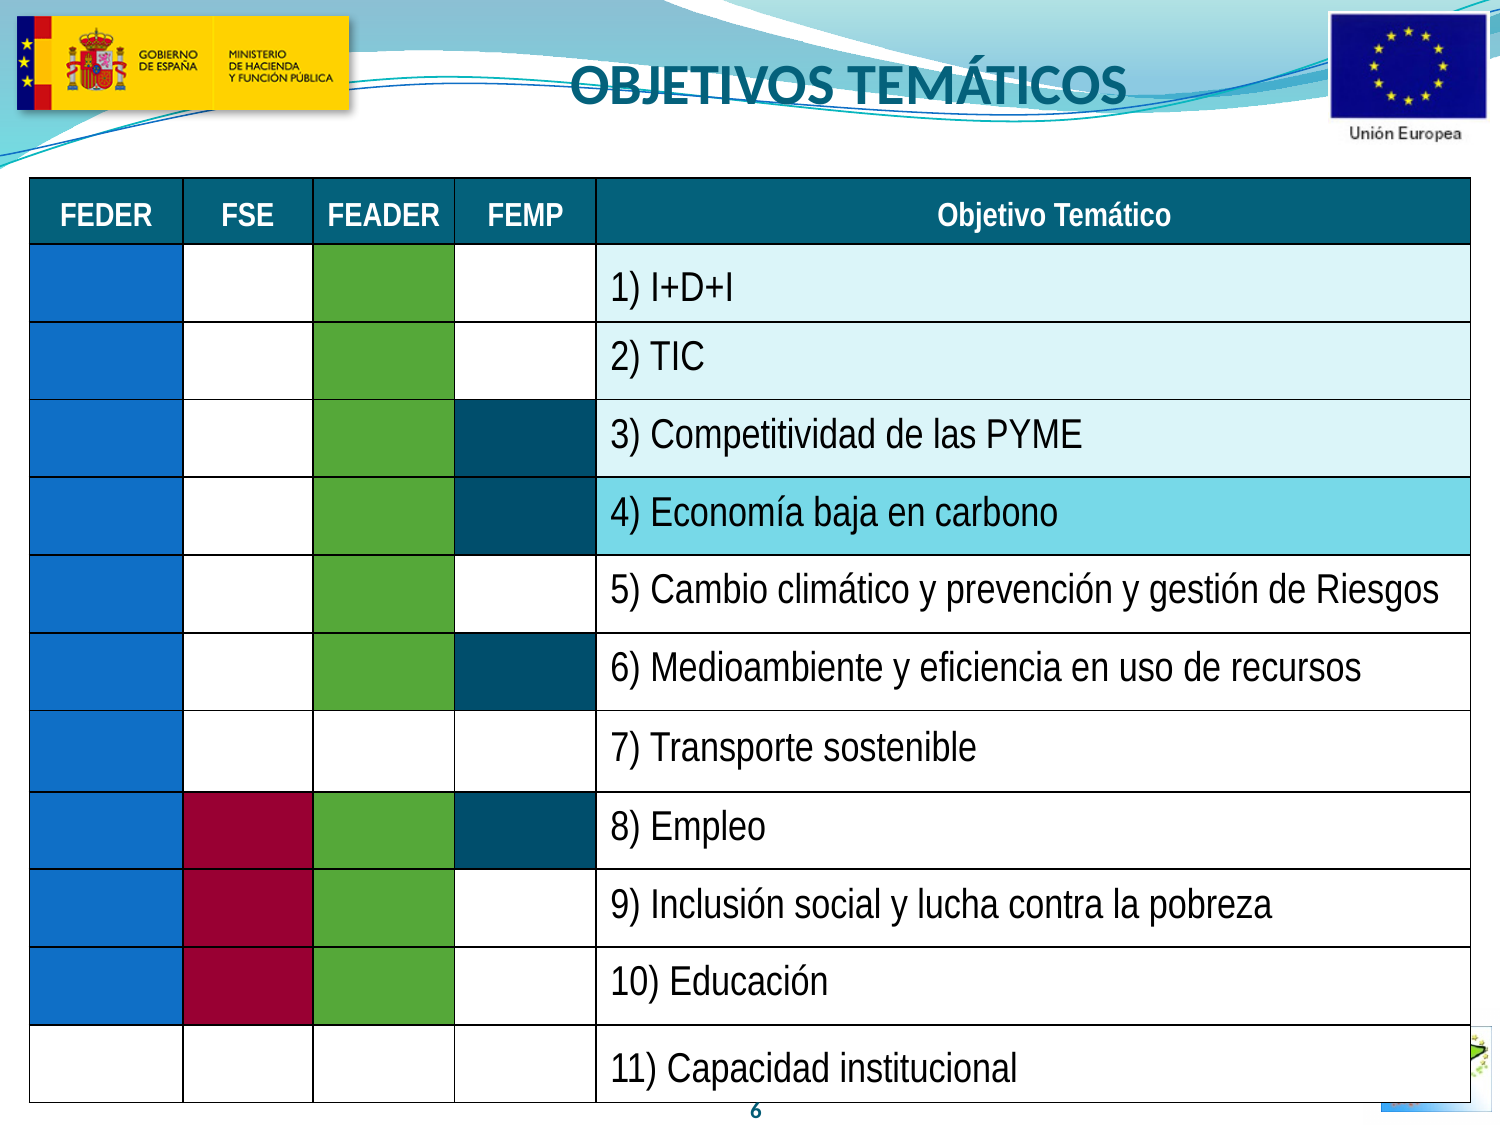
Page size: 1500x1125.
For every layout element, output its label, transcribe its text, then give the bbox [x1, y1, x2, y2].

table_cell [455, 1026, 595, 1102]
text_box OBJETIVOS TEMÁTICOS [405, 37, 1294, 126]
table_header FEADER [314, 179, 454, 243]
table_cell 10) Educación [597, 948, 1470, 1024]
picture [1381, 1026, 1492, 1112]
table_cell [314, 793, 454, 868]
picture [17, 16, 349, 110]
table_header FEMP [455, 179, 595, 243]
table_cell [314, 870, 454, 946]
table_cell [314, 1026, 454, 1102]
table_cell [455, 634, 595, 710]
table_cell [184, 556, 312, 632]
slide_number 6 [690, 1075, 762, 1123]
table_cell [314, 556, 454, 632]
table_cell [314, 711, 454, 791]
table_cell [455, 556, 595, 632]
table_cell 2) TIC [597, 323, 1470, 399]
table_cell 1) I+D+I [597, 245, 1470, 321]
table_cell [455, 478, 595, 554]
table_cell [455, 400, 595, 476]
table_cell 5) Cambio climático y prevención y gestión de Riesgos [597, 556, 1470, 632]
picture [1328, 11, 1490, 145]
table_cell [184, 400, 312, 476]
table_cell [314, 323, 454, 399]
table_cell [30, 400, 182, 476]
table_cell [184, 948, 312, 1024]
table_cell 6) Medioambiente y eficiencia en uso de recursos [597, 634, 1470, 710]
table_cell [455, 711, 595, 791]
table_cell [30, 634, 182, 710]
table_cell [455, 870, 595, 946]
table_cell [184, 711, 312, 791]
table_cell [184, 478, 312, 554]
table_cell 4) Economía baja en carbono [597, 478, 1470, 554]
table_cell 11) Capacidad institucional [597, 1026, 1470, 1102]
table_cell [455, 793, 595, 868]
table_cell [184, 323, 312, 399]
table_header Objetivo Temático [597, 179, 1470, 243]
table_cell [30, 556, 182, 632]
table_cell [455, 245, 595, 321]
table_cell 3) Competitividad de las PYME [597, 400, 1470, 476]
table_cell [30, 478, 182, 554]
table_cell [30, 948, 182, 1024]
table_cell [30, 793, 182, 868]
table_cell [184, 870, 312, 946]
table_cell [314, 245, 454, 321]
table_cell [30, 711, 182, 791]
table_cell [30, 1026, 182, 1102]
table_cell [30, 323, 182, 399]
table_cell [30, 870, 182, 946]
table_cell [30, 245, 182, 321]
table_cell [184, 1026, 312, 1102]
table_cell [455, 323, 595, 399]
table_cell [184, 245, 312, 321]
table_cell [455, 948, 595, 1024]
table_cell 8) Empleo [597, 793, 1470, 868]
table_header FEDER [30, 179, 182, 243]
table_cell [314, 948, 454, 1024]
table_header FSE [184, 179, 312, 243]
table_cell [184, 793, 312, 868]
table_cell 7) Transporte sostenible [597, 711, 1470, 791]
table_cell [314, 478, 454, 554]
table_cell [314, 400, 454, 476]
table_cell [184, 634, 312, 710]
table_cell [314, 634, 454, 710]
table_cell 9) Inclusión social y lucha contra la pobreza [597, 870, 1470, 946]
